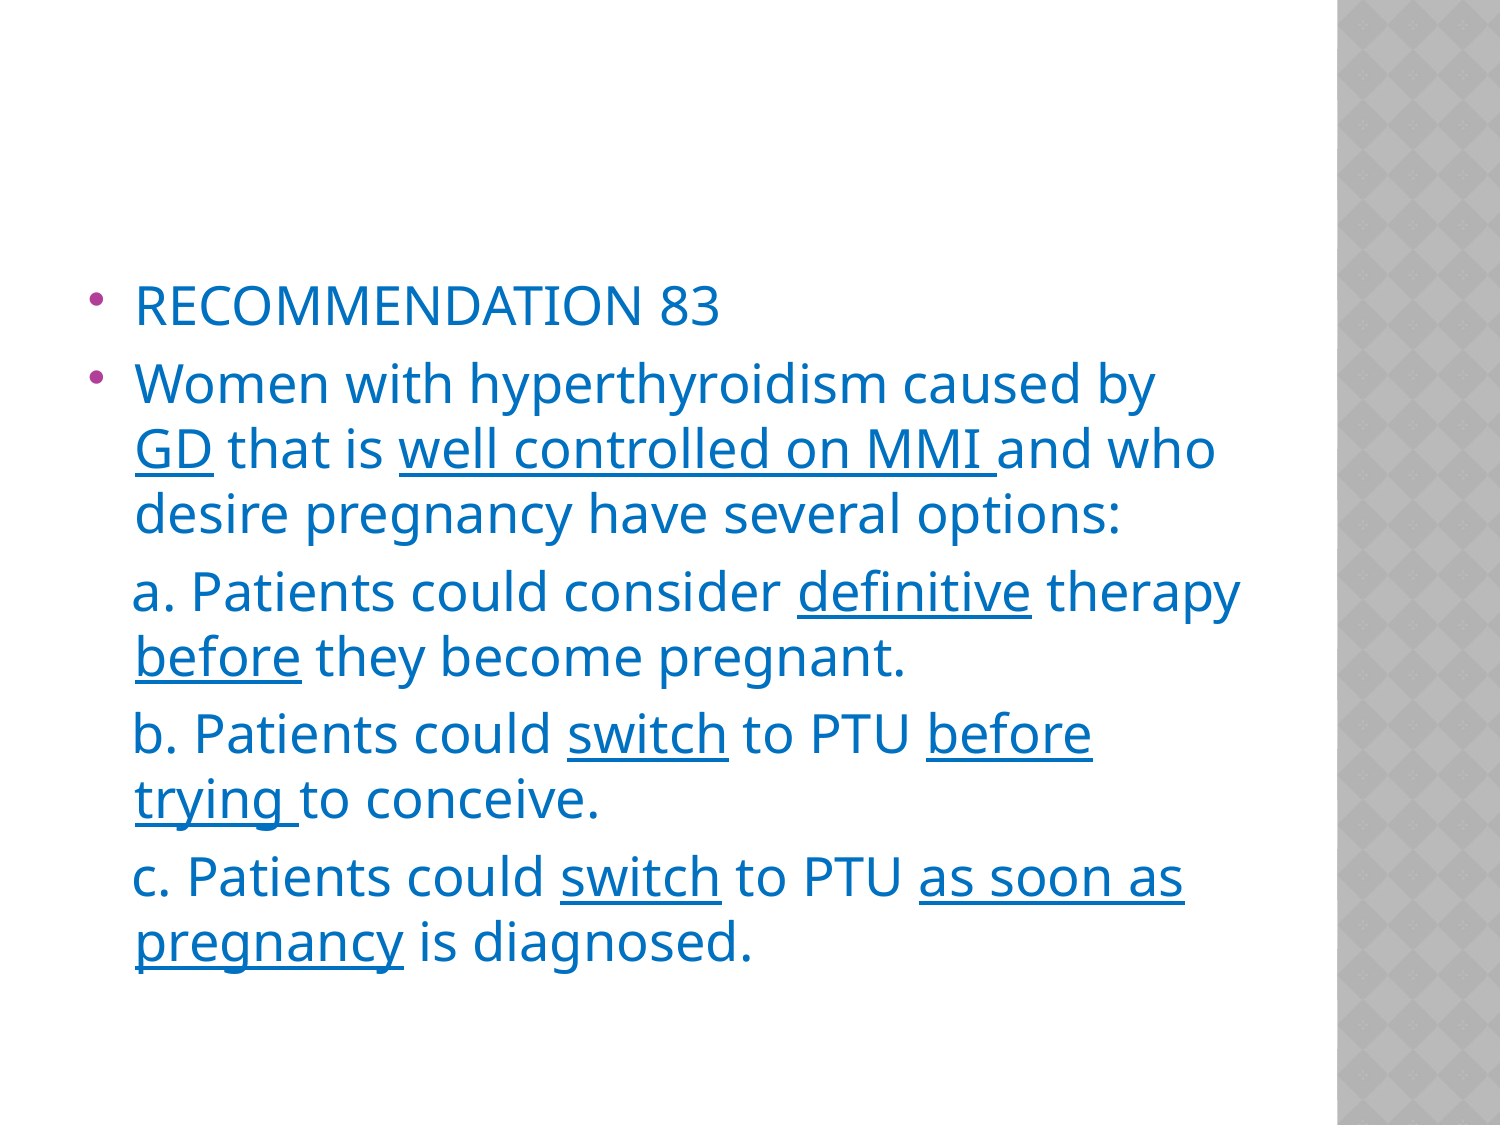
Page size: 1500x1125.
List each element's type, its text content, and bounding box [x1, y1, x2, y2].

list RECOMMENDATION 83 Women with hyperthyroidism caused by GD that is well controlled on MMI and who desire pregnancy have several options: a. Patients could consider definitive therapy before they become pregnant. b. Patients could switch to PTU before trying to conceive. c. Patients could switch to PTU as soon as pregnancy is diagnosed. [75, 264, 1263, 1059]
